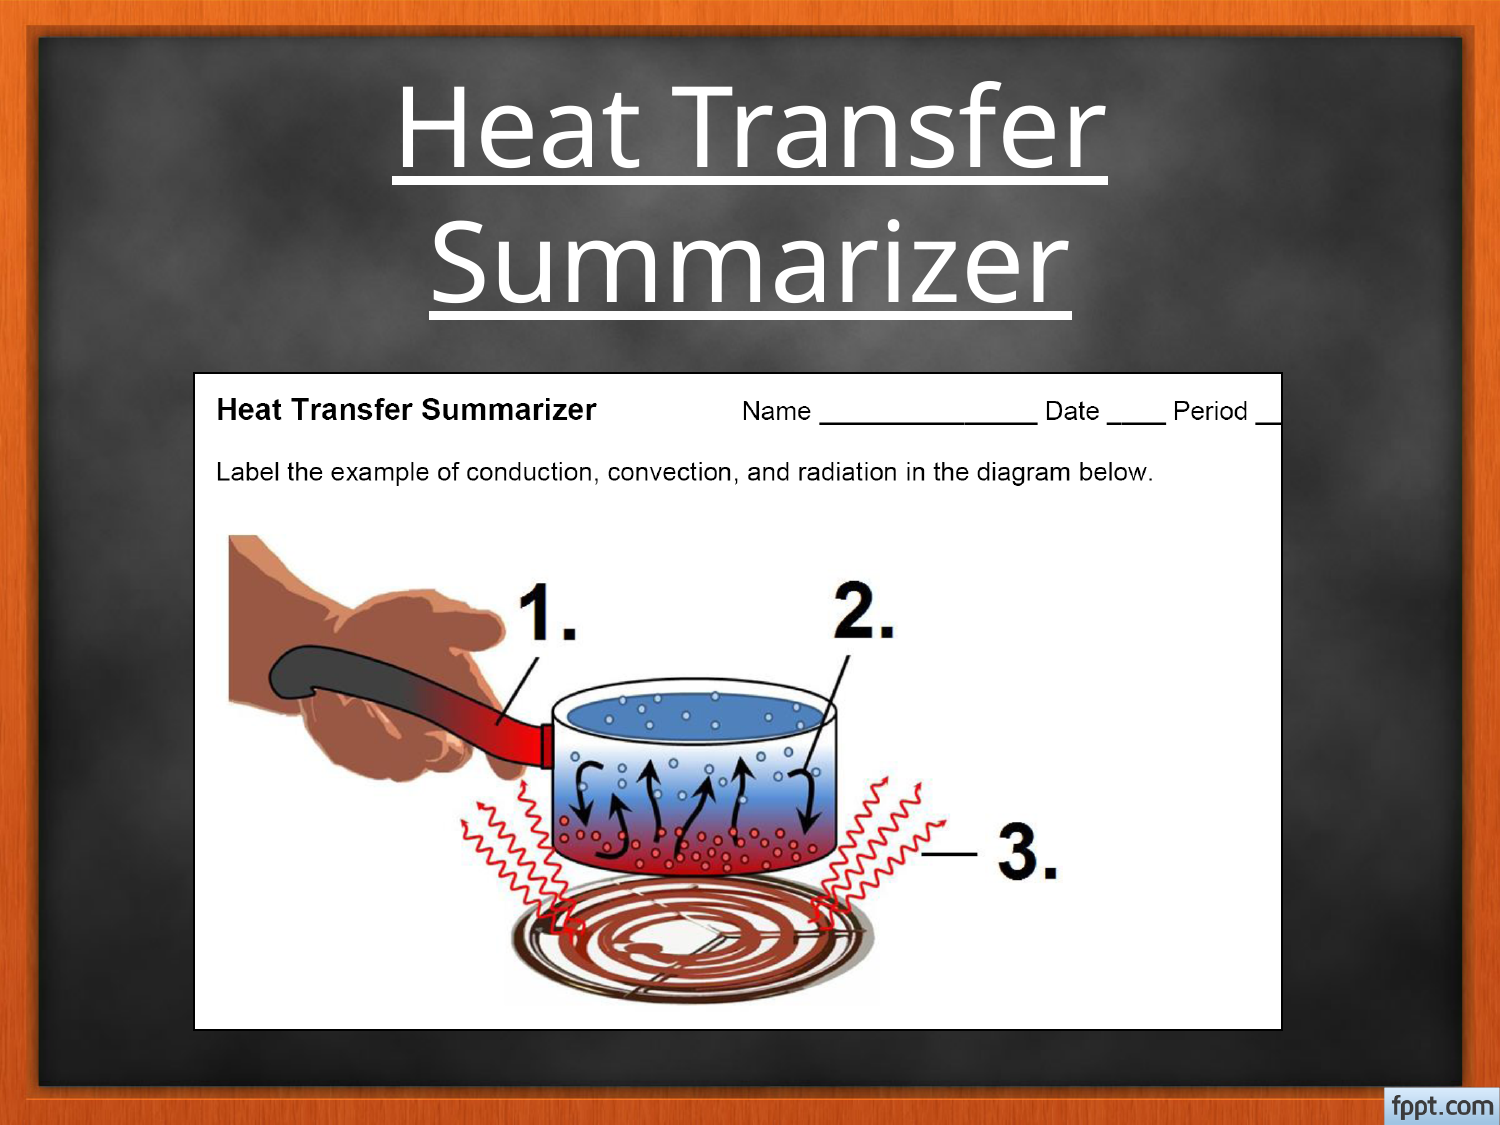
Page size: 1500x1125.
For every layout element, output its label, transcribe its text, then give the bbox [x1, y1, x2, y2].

text_box Heat Transfer Summarizer [41, 54, 1459, 327]
picture [0, 0, 1500, 1125]
